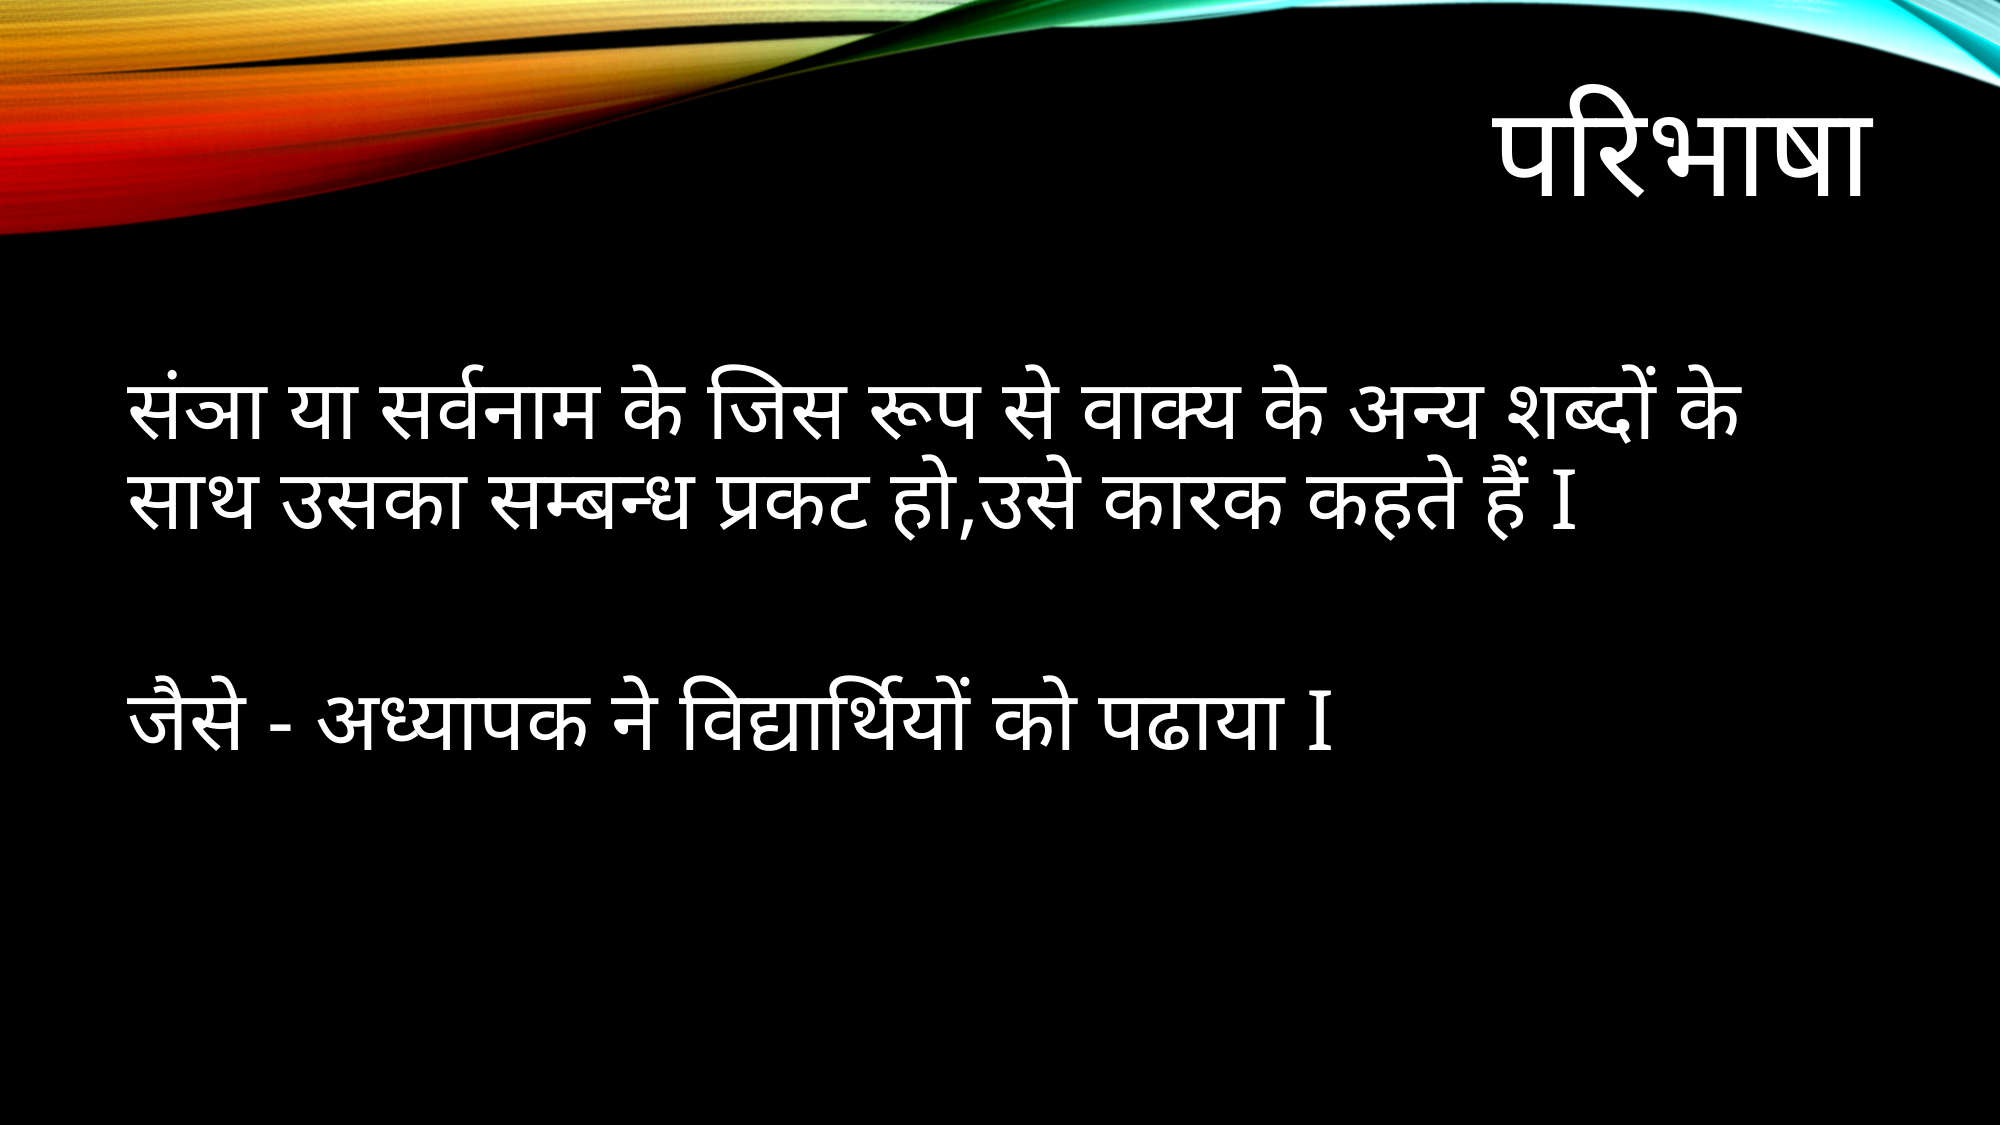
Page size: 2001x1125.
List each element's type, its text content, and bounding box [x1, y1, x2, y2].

list संञा या सर्वनाम के जिस रूप से वाक्य के अन्य शब्दों के साथ उसका सम्बन्ध प्रकट हो,उसे कारक कहते हैं I जैसे - अध्यापक ने विद्यार्थियों को पढाया I [112, 360, 1888, 1021]
picture [0, 0, 2000, 237]
title परिभाषा [474, 125, 1888, 338]
